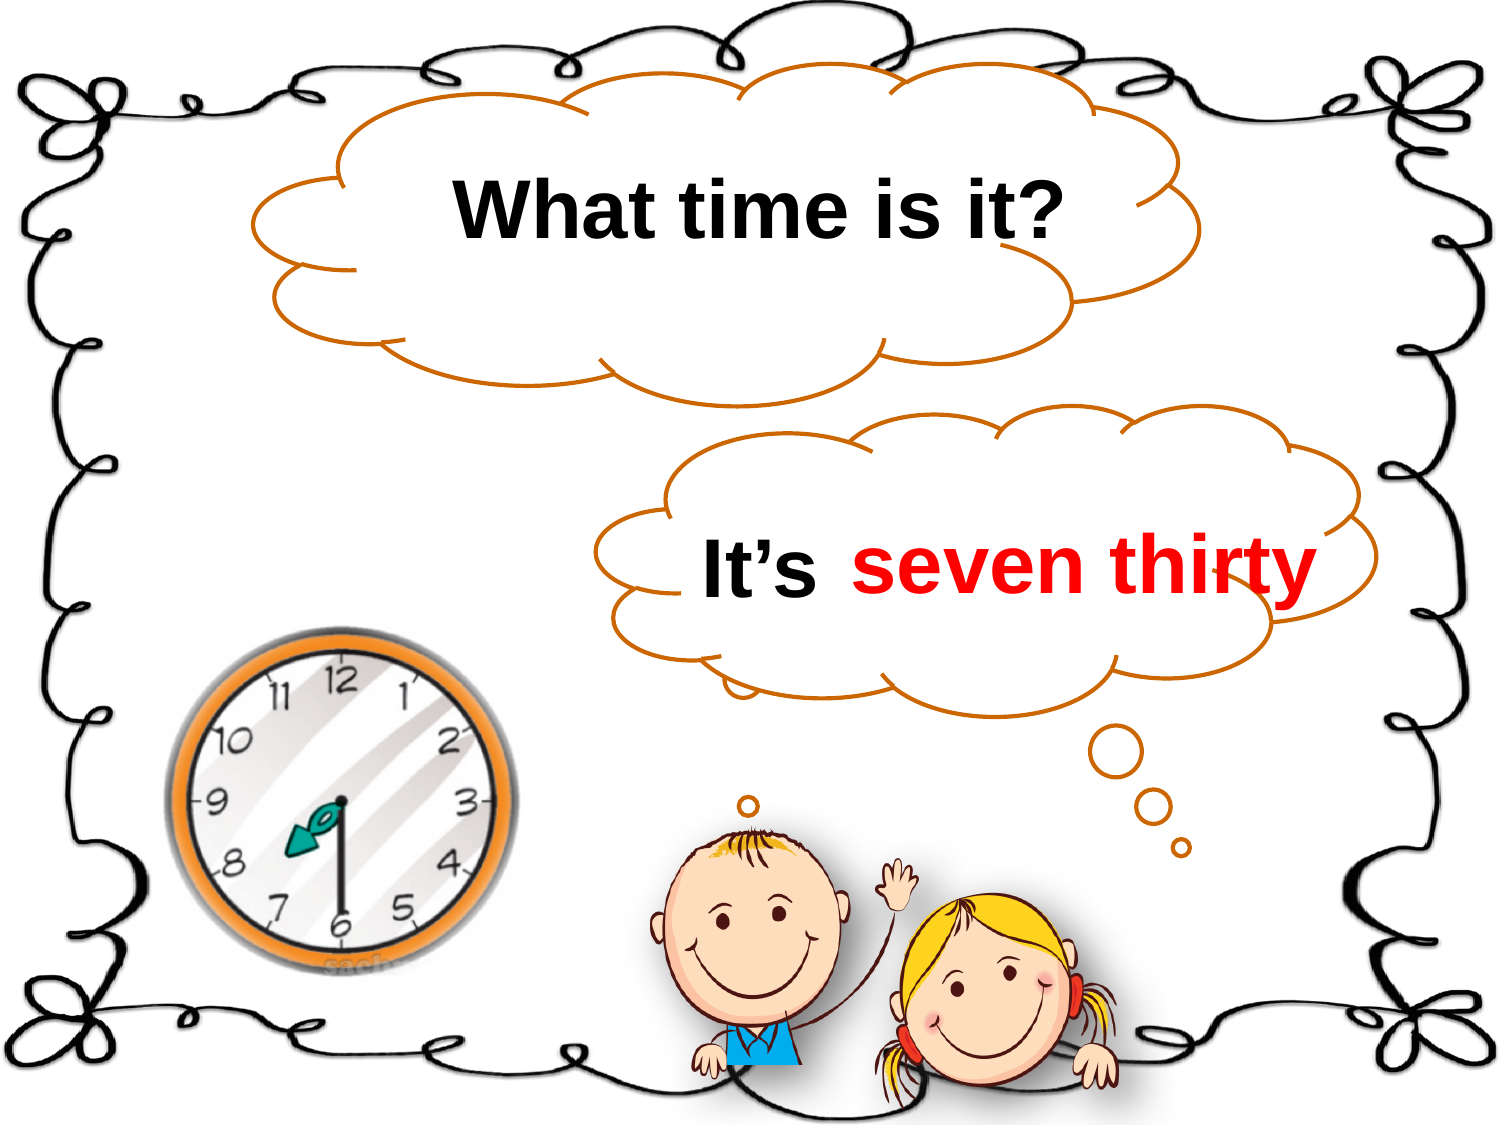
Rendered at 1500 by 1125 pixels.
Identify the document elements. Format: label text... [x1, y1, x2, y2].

text_box It [593, 515, 627, 589]
text_box It [611, 591, 1310, 720]
text_box It [722, 679, 760, 701]
text_box What time is it? [345, 147, 1176, 263]
text_box It [663, 403, 1361, 507]
text_box It’s [627, 507, 893, 622]
picture [0, 0, 1500, 1125]
text_box It [1134, 787, 1173, 827]
text_box It [250, 61, 1202, 409]
text_box seven thirty [778, 502, 1390, 618]
text_box It [1170, 837, 1192, 859]
text_box It [1087, 723, 1144, 779]
